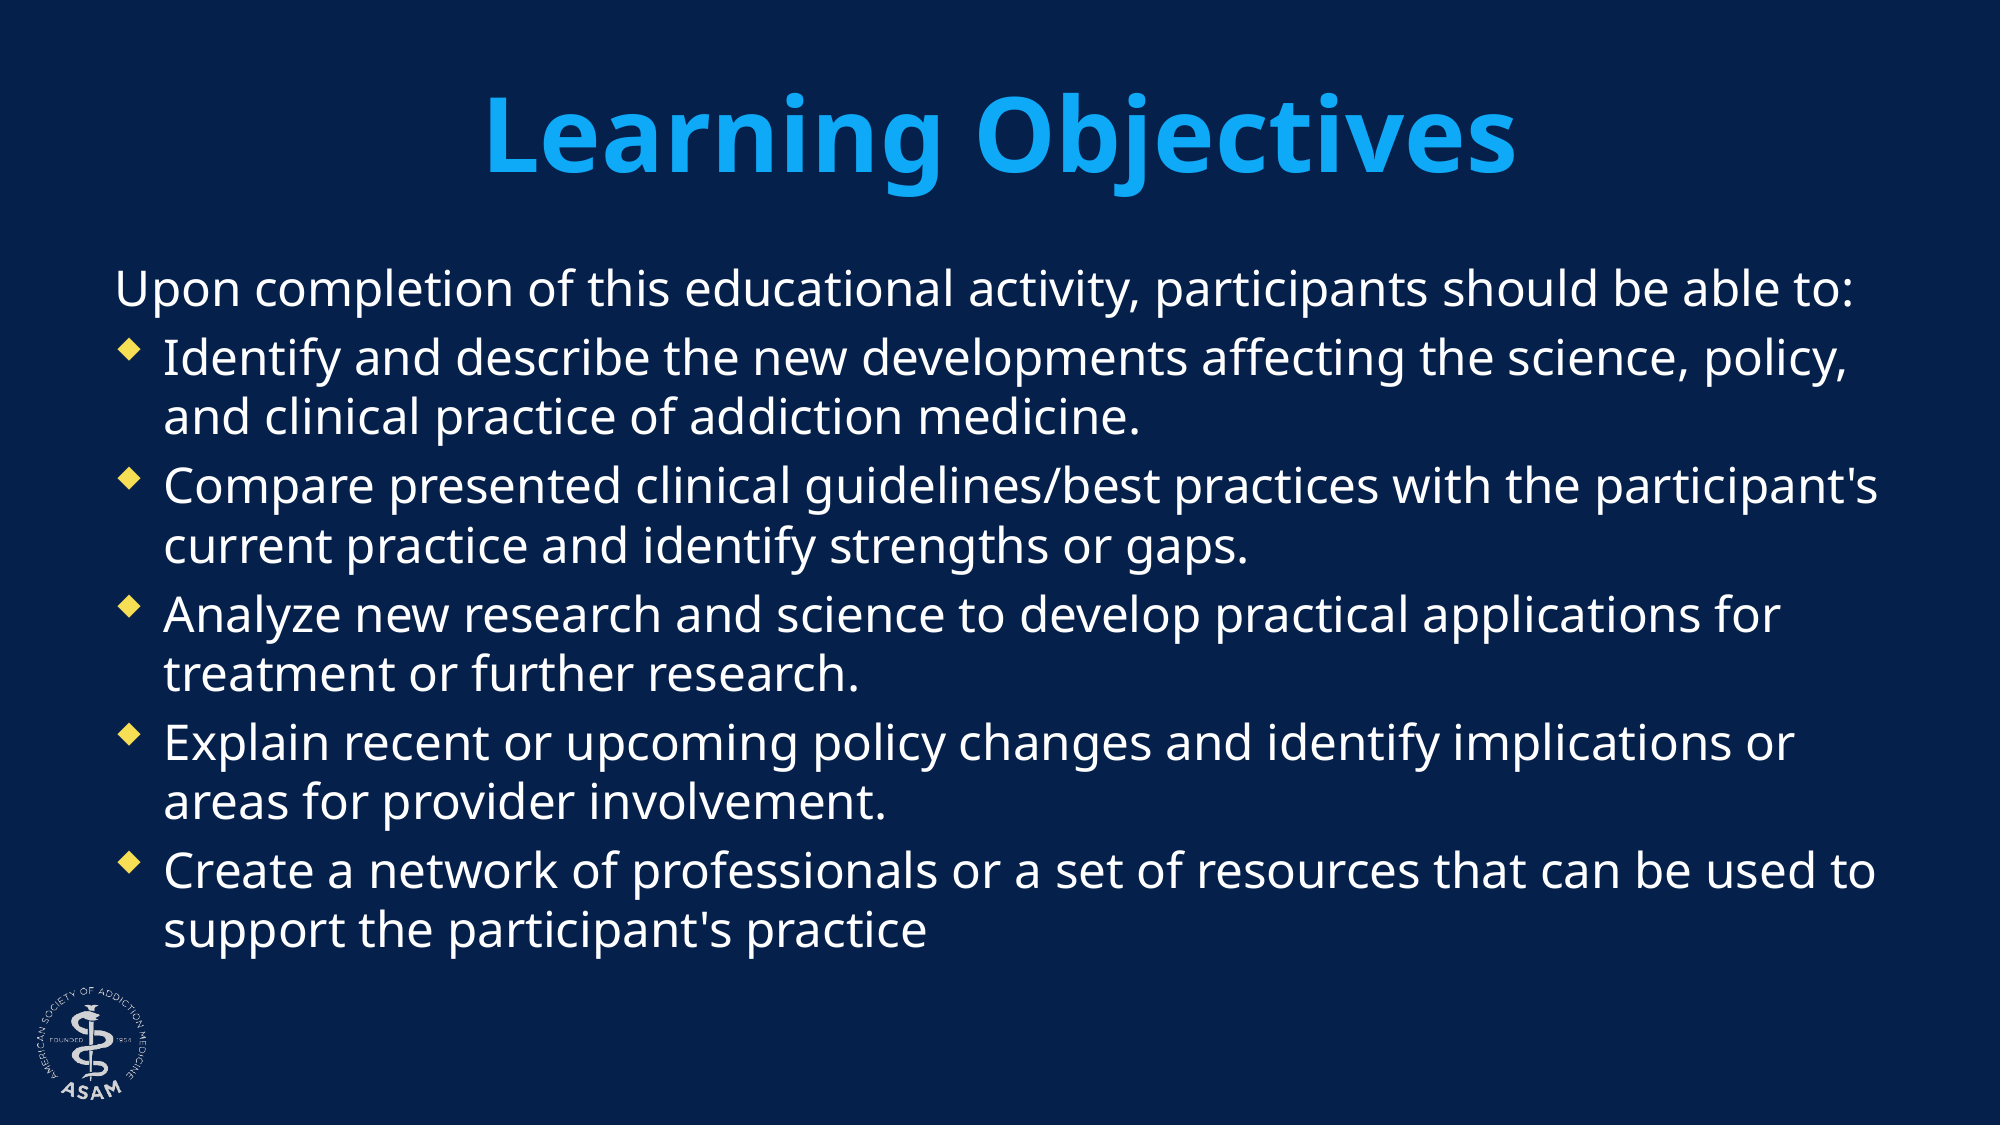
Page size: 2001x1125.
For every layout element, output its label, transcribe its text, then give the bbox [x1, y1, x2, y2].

picture [37, 987, 146, 1100]
title Learning Objectives [99, 37, 1900, 225]
list Upon completion of this educational activity, participants should be able to: Identify and describe the new developments affecting the science, policy, and clinical practice of addiction medicine. Compare presented clinical guidelines/best practices with the participant's current practice and identify strengths or gaps. Analyze new research and science to develop practical applications for treatment or further research. Explain recent or upcoming policy changes and identify implications or areas for provider involvement. Create a network of professionals or a set of resources that can be used to support the participant's practice [99, 249, 1900, 975]
